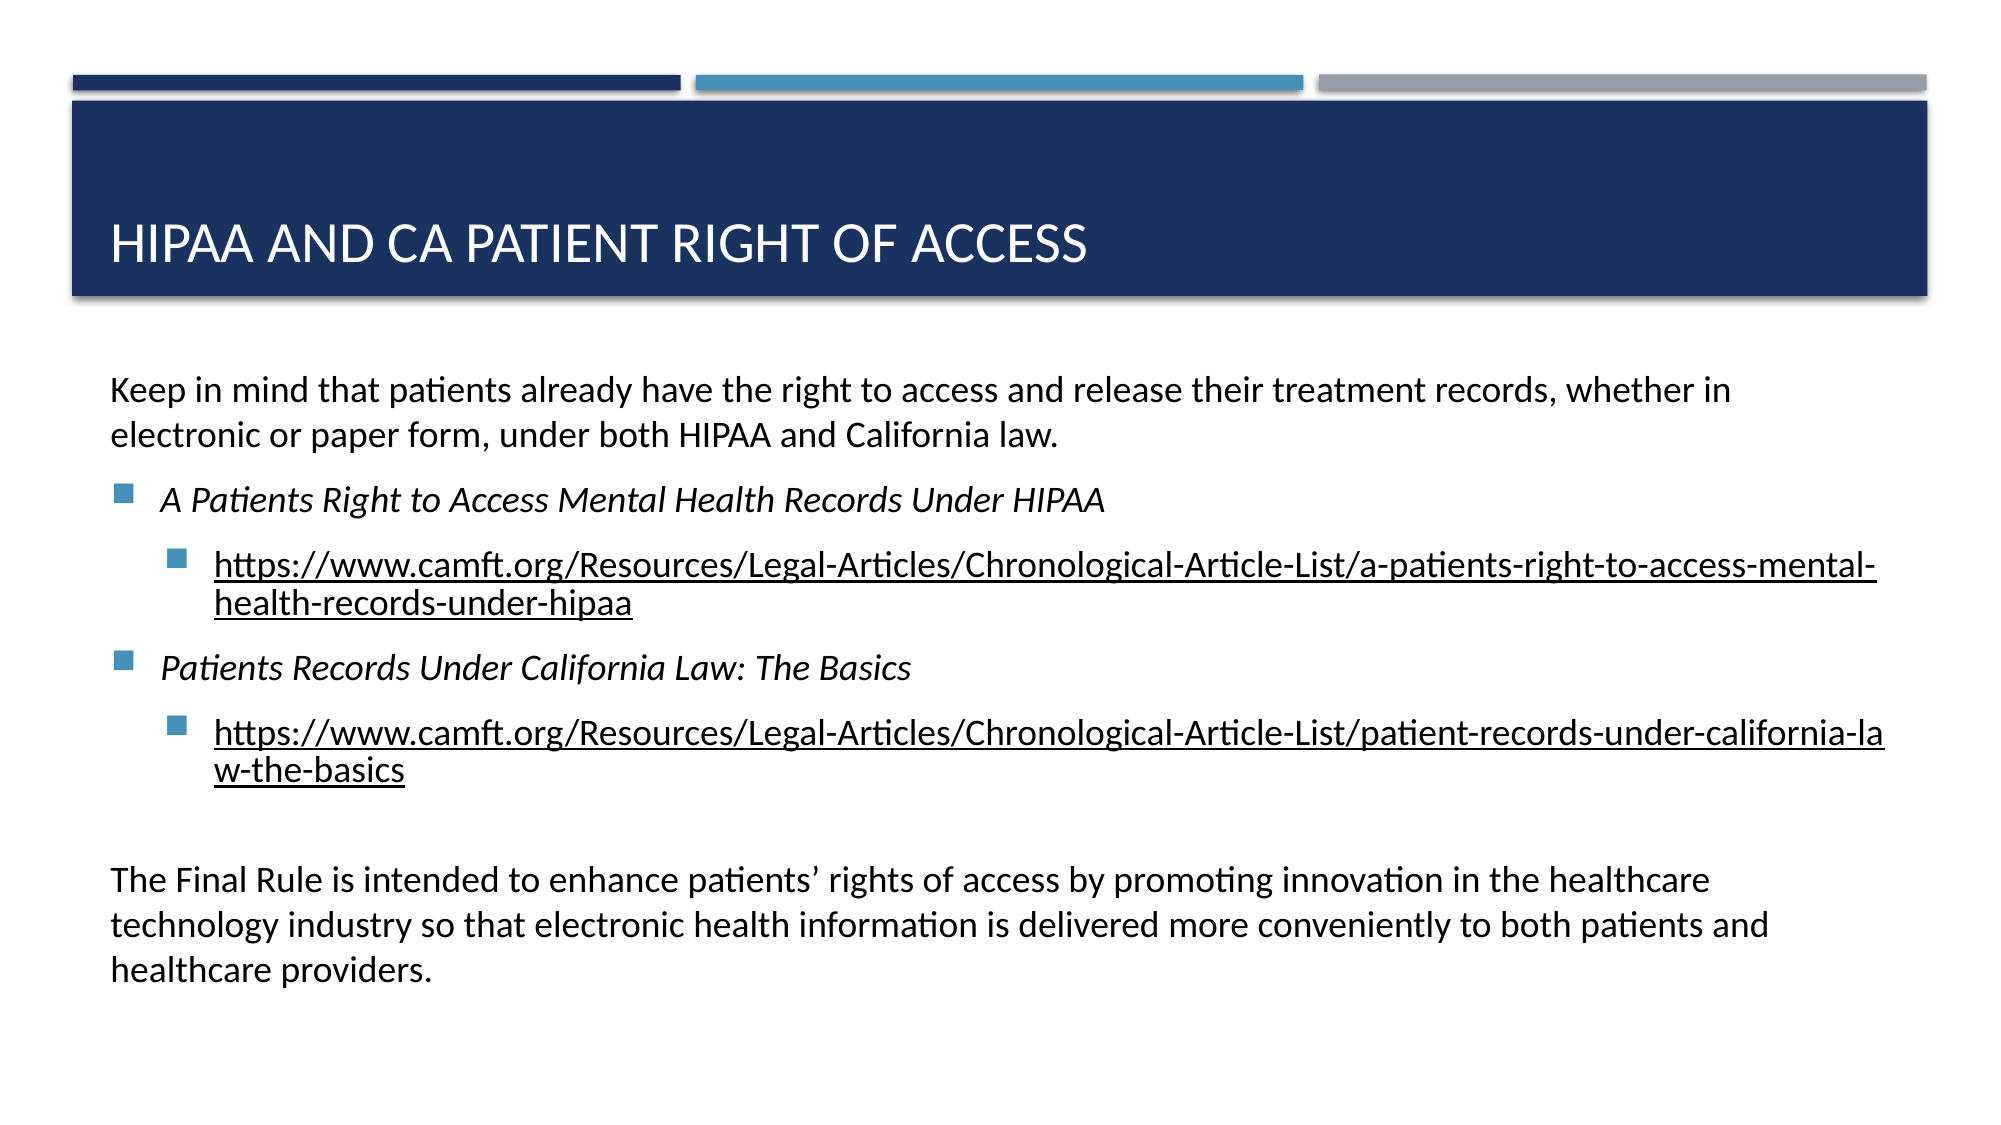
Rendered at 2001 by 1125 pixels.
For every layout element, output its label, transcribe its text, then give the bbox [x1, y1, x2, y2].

title Hipaa and ca Patient right of access [95, 115, 1905, 282]
list Keep in mind that patients already have the right to access and release their treatment records, whether in electronic or paper form, under both HIPAA and California law. A Patients Right to Access Mental Health Records Under HIPAA https://www.camft.org/Resources/Legal-Articles/Chronological-Article-List/a-patients-right-to-access-mental-health-records-under-hipaa Patients Records Under California Law: The Basics https://www.camft.org/Resources/Legal-Articles/Chronological-Article-List/patient-records-under-california-law-the-basics The Final Rule is intended to enhance patients’ rights of access by promoting innovation in the healthcare technology industry so that electronic health information is delivered more conveniently to both patients and healthcare providers. [95, 357, 1905, 962]
